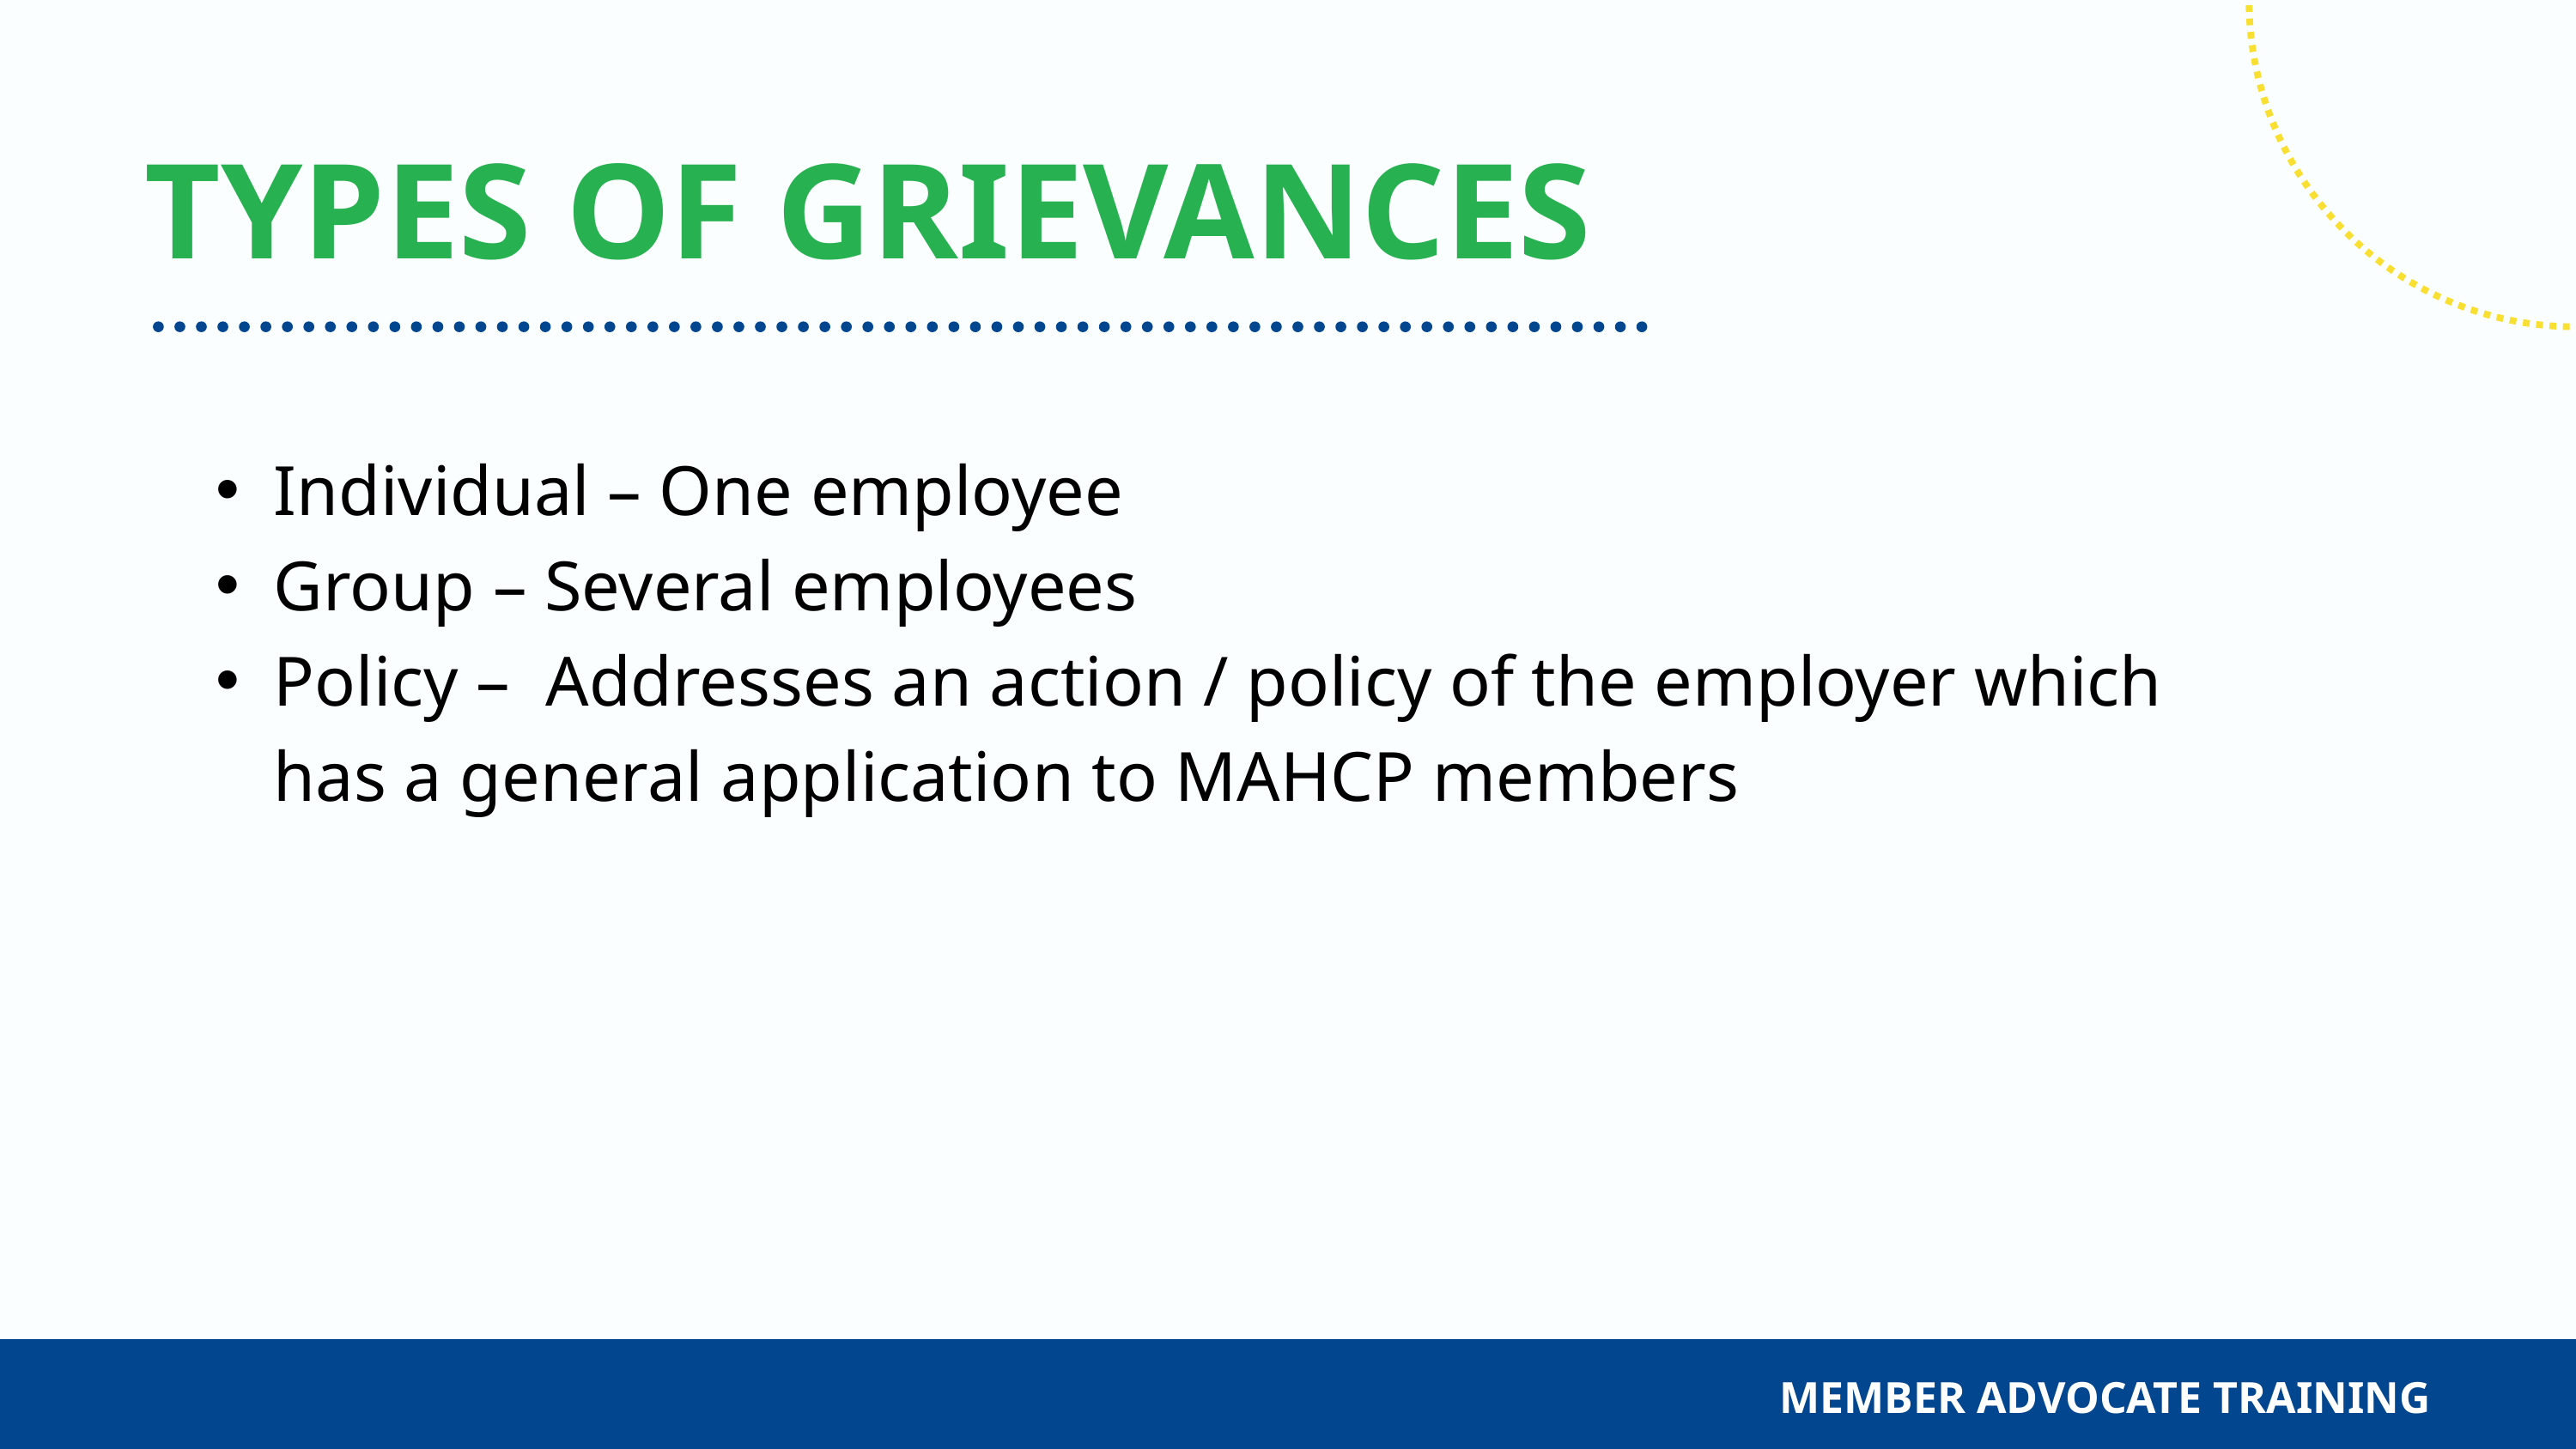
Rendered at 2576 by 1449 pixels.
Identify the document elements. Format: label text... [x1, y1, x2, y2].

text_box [2248, 0, 2576, 327]
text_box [0, 1313, 2576, 1449]
text_box Individual – One employee Group – Several employees Policy – Addresses an action / policy of the employer which has a general application to MAHCP members [158, 433, 2292, 815]
text_box TYPES OF GRIEVANCES [144, 154, 1705, 286]
